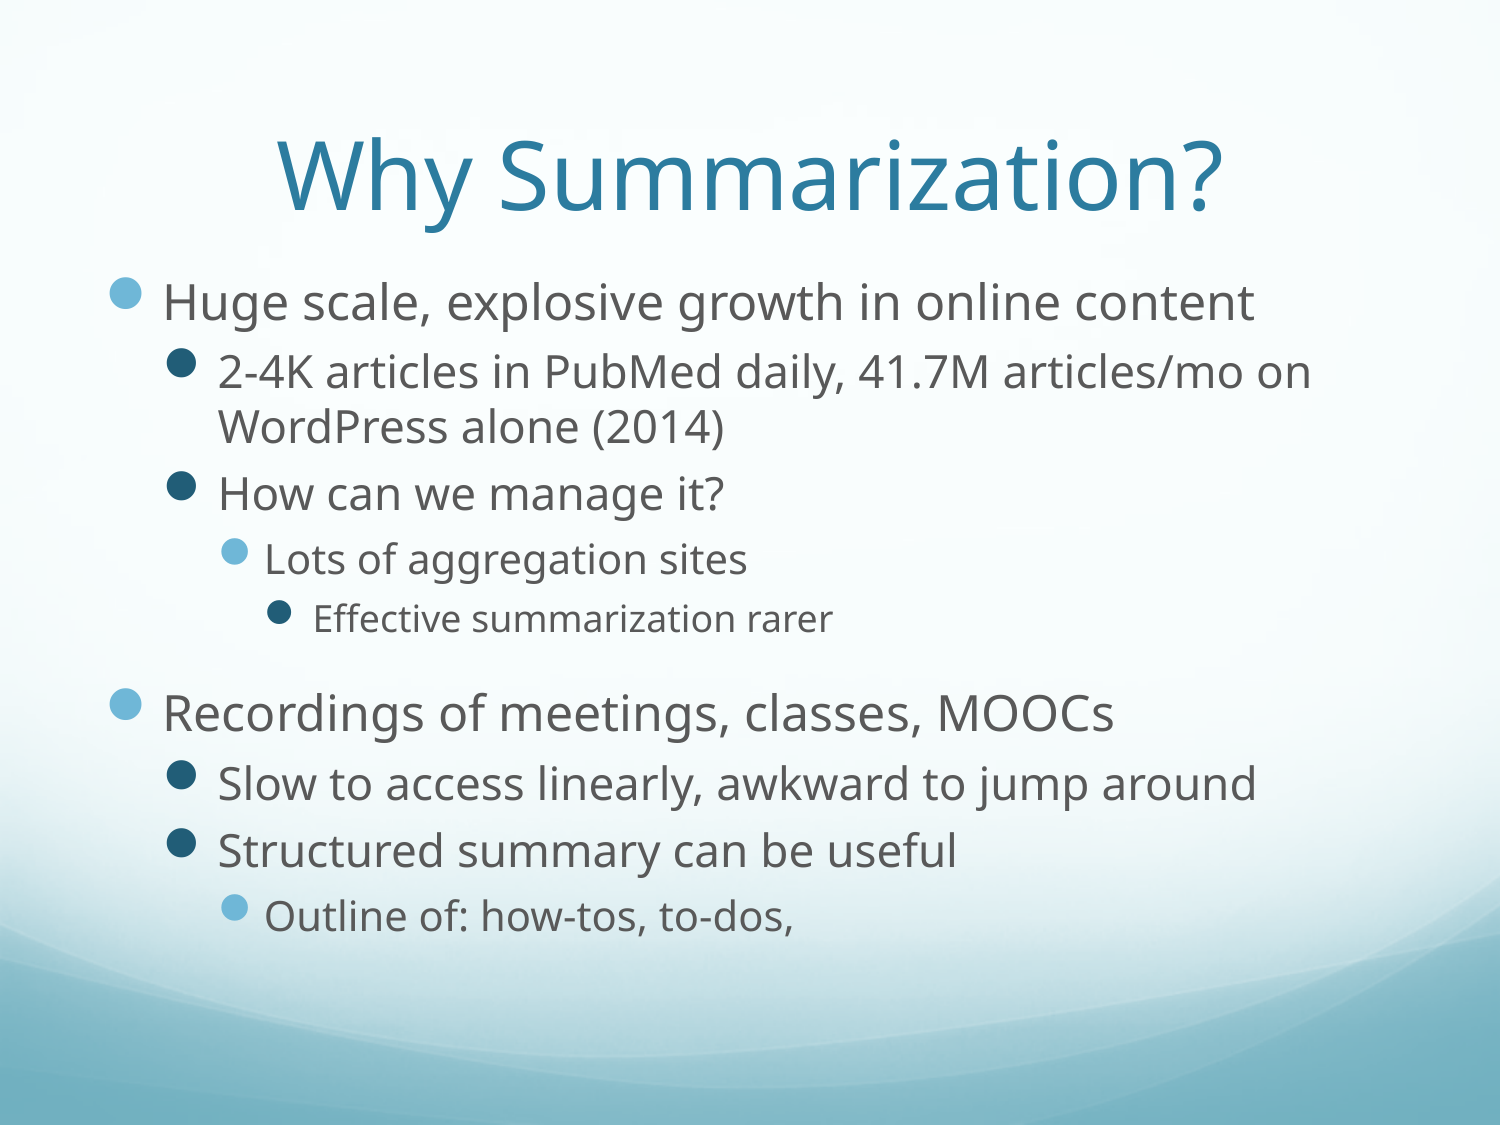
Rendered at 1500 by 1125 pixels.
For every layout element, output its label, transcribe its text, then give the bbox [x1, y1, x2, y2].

list Huge scale, explosive growth in online content 2-4K articles in PubMed daily, 41.7M articles/mo on WordPress alone (2014) How can we manage it? Lots of aggregation sites Effective summarization rarer Recordings of meetings, classes, MOOCs Slow to access linearly, awkward to jump around Structured summary can be useful Outline of: how-tos, to-dos, [90, 262, 1410, 975]
title Why Summarization? [90, 17, 1410, 237]
